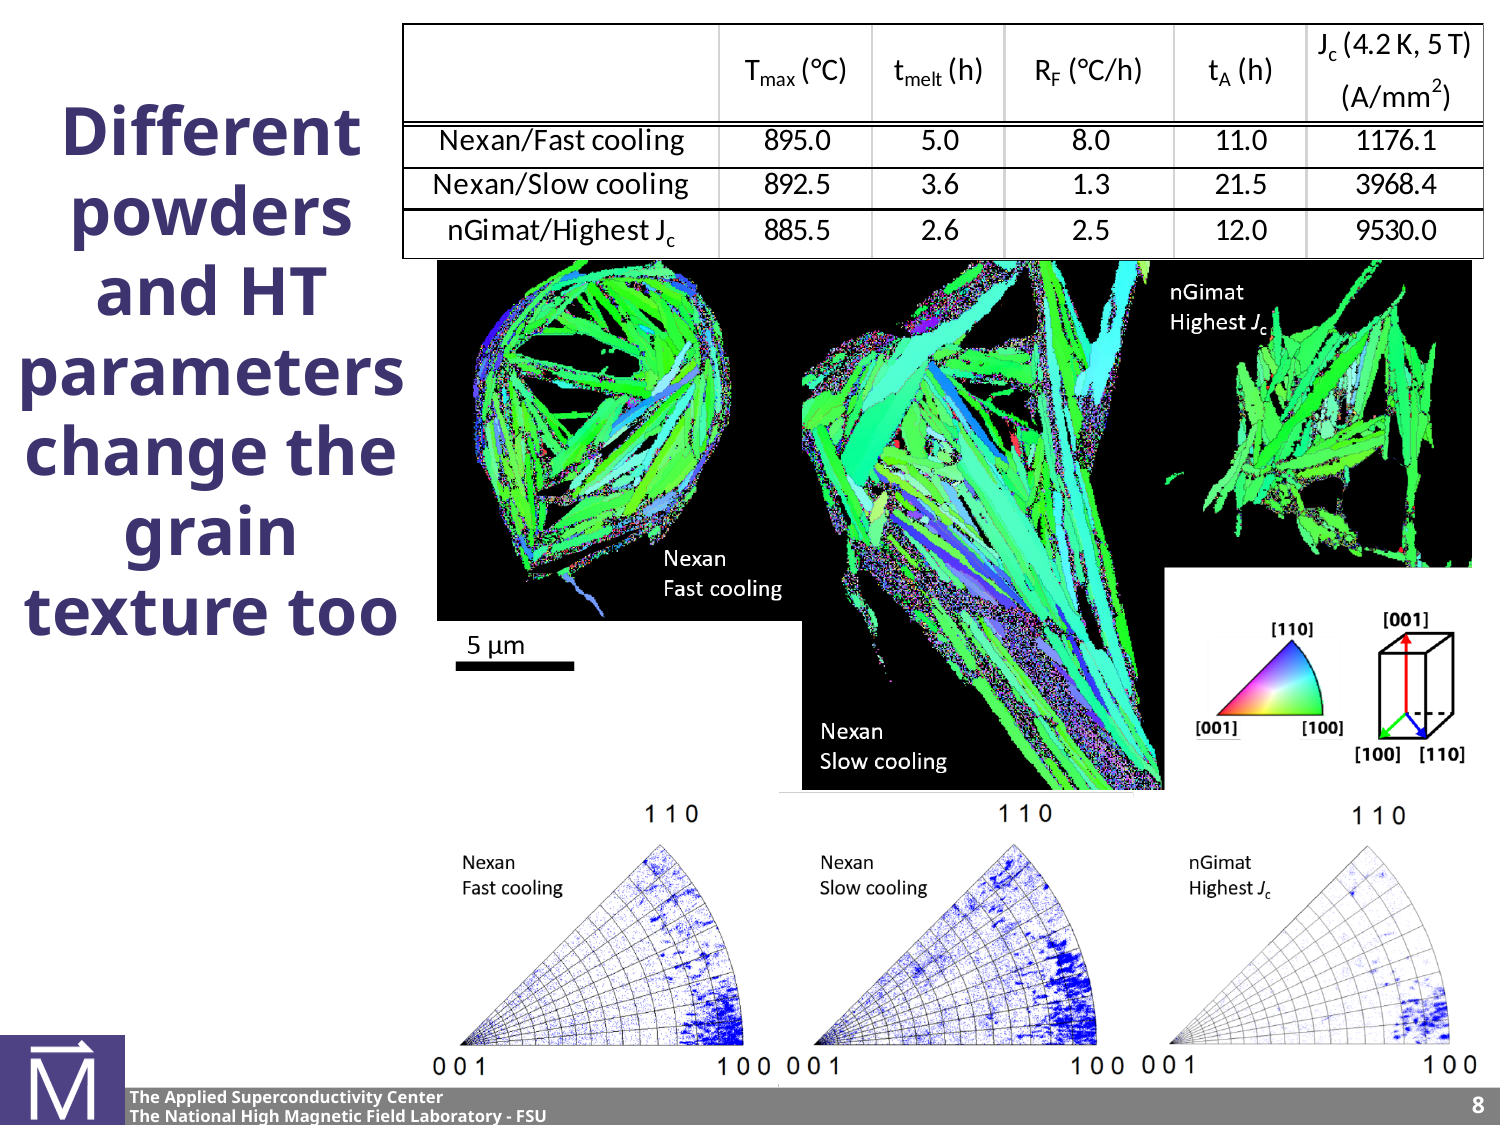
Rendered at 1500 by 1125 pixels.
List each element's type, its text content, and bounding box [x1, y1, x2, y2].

slide_number 8 [1149, 1086, 1500, 1125]
picture [401, 22, 1486, 1087]
picture [0, 1035, 125, 1125]
title Different powders and HT parameters change the grain texture too [0, 78, 424, 660]
